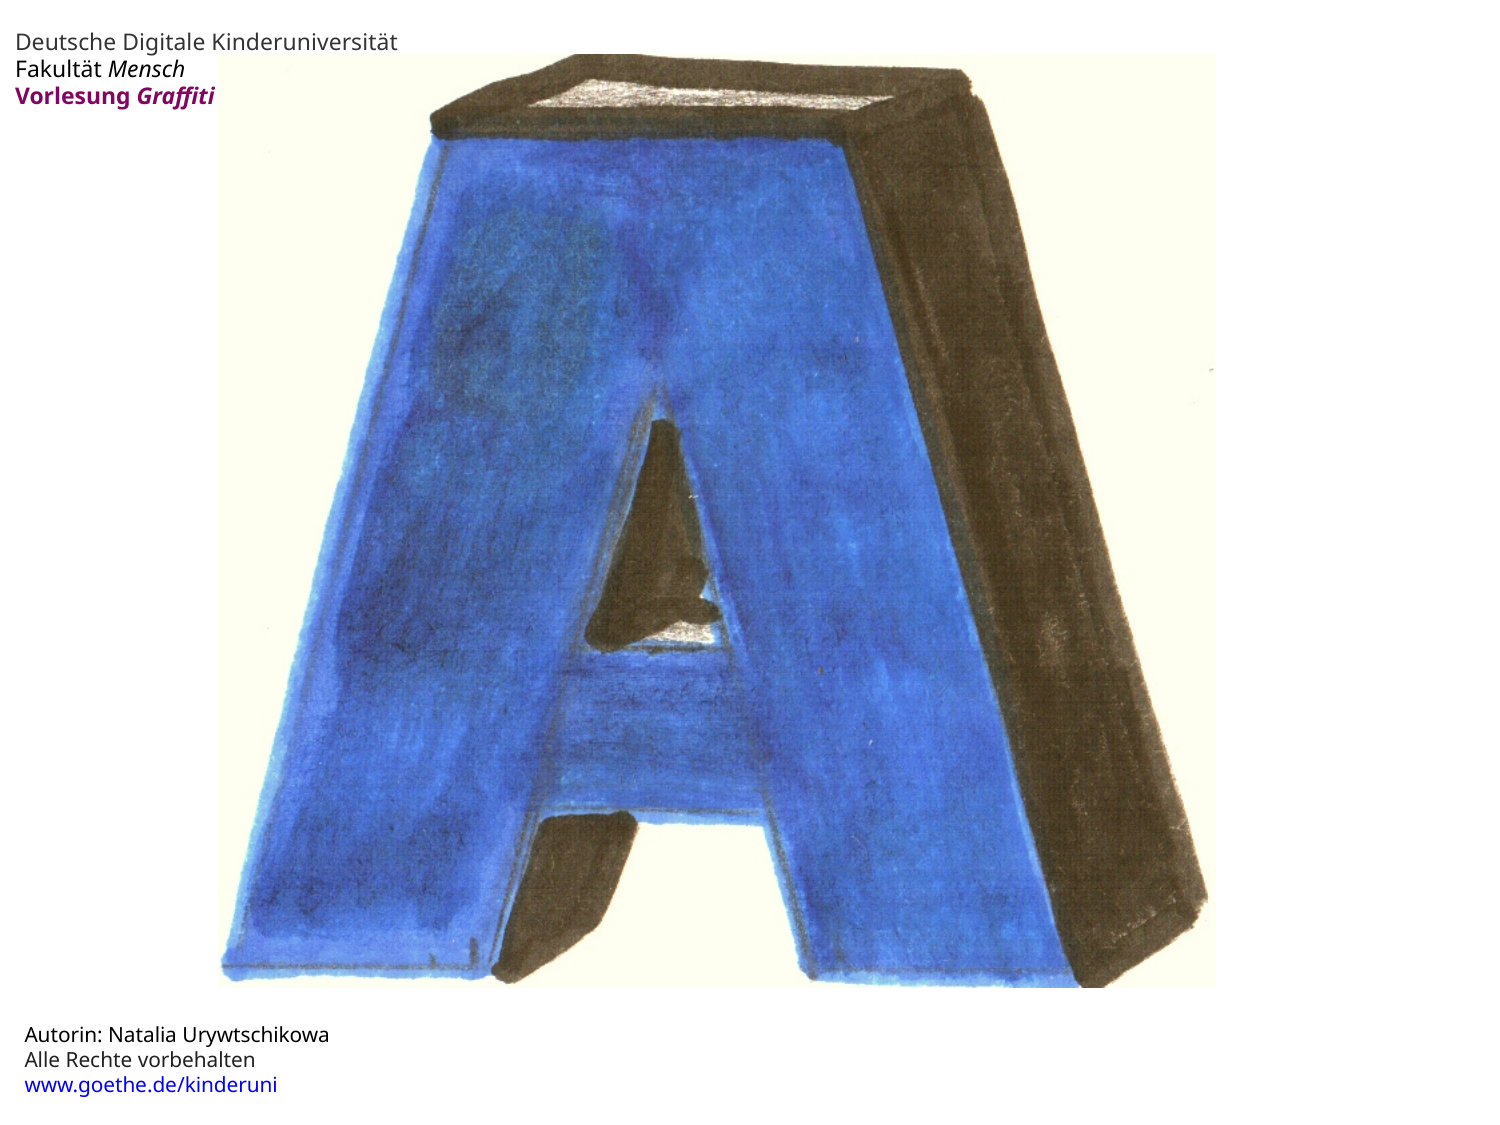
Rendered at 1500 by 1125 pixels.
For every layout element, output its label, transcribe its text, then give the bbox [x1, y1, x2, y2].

picture [218, 54, 1216, 988]
text_box Deutsche Digitale Kinderuniversität Fakultät Mensch Vorlesung Graffiti [0, 19, 1500, 117]
text_box Autorin: Natalia Urywtschikowa Alle Rechte vorbehalten www.goethe.de/kinderuni [9, 1014, 384, 1108]
